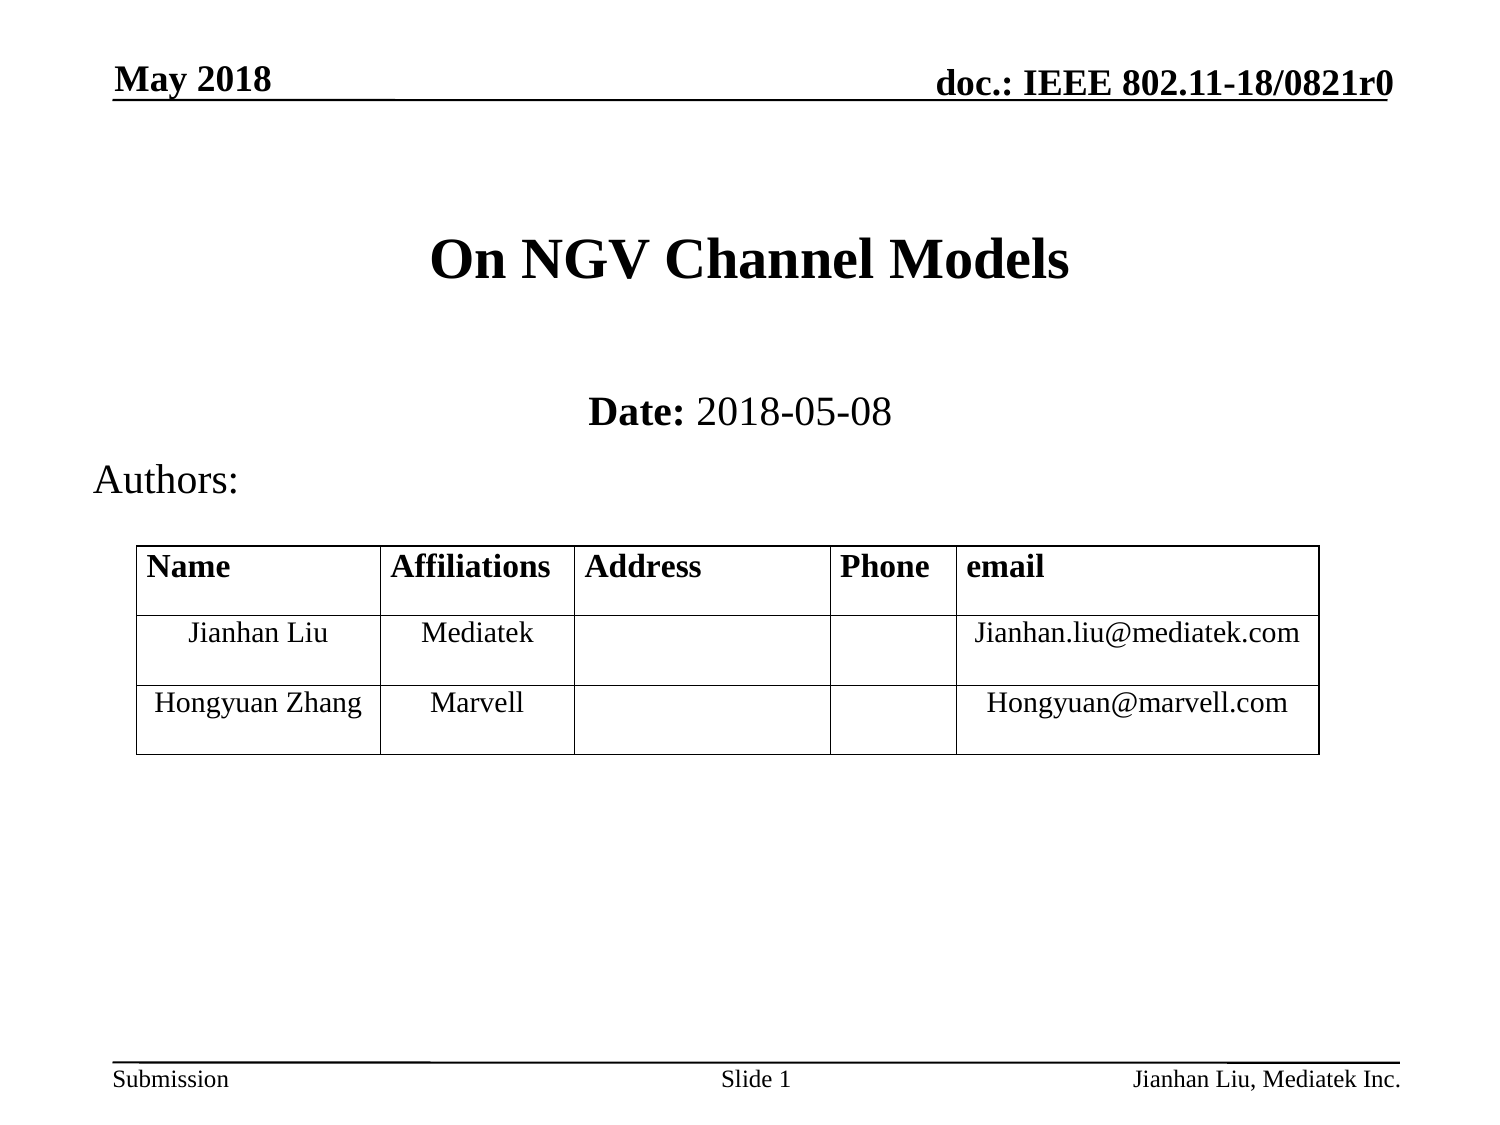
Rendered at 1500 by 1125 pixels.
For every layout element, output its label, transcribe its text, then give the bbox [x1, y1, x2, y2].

slide_number Slide 1 [712, 1061, 800, 1123]
text_box Authors: [77, 444, 316, 507]
footer Jianhan Liu, Mediatek Inc. [878, 1061, 1402, 1093]
list Date: 2018-05-08 [102, 375, 1379, 442]
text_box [122, 545, 1396, 1032]
title On NGV Channel Models [77, 137, 1423, 374]
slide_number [114, 54, 423, 100]
